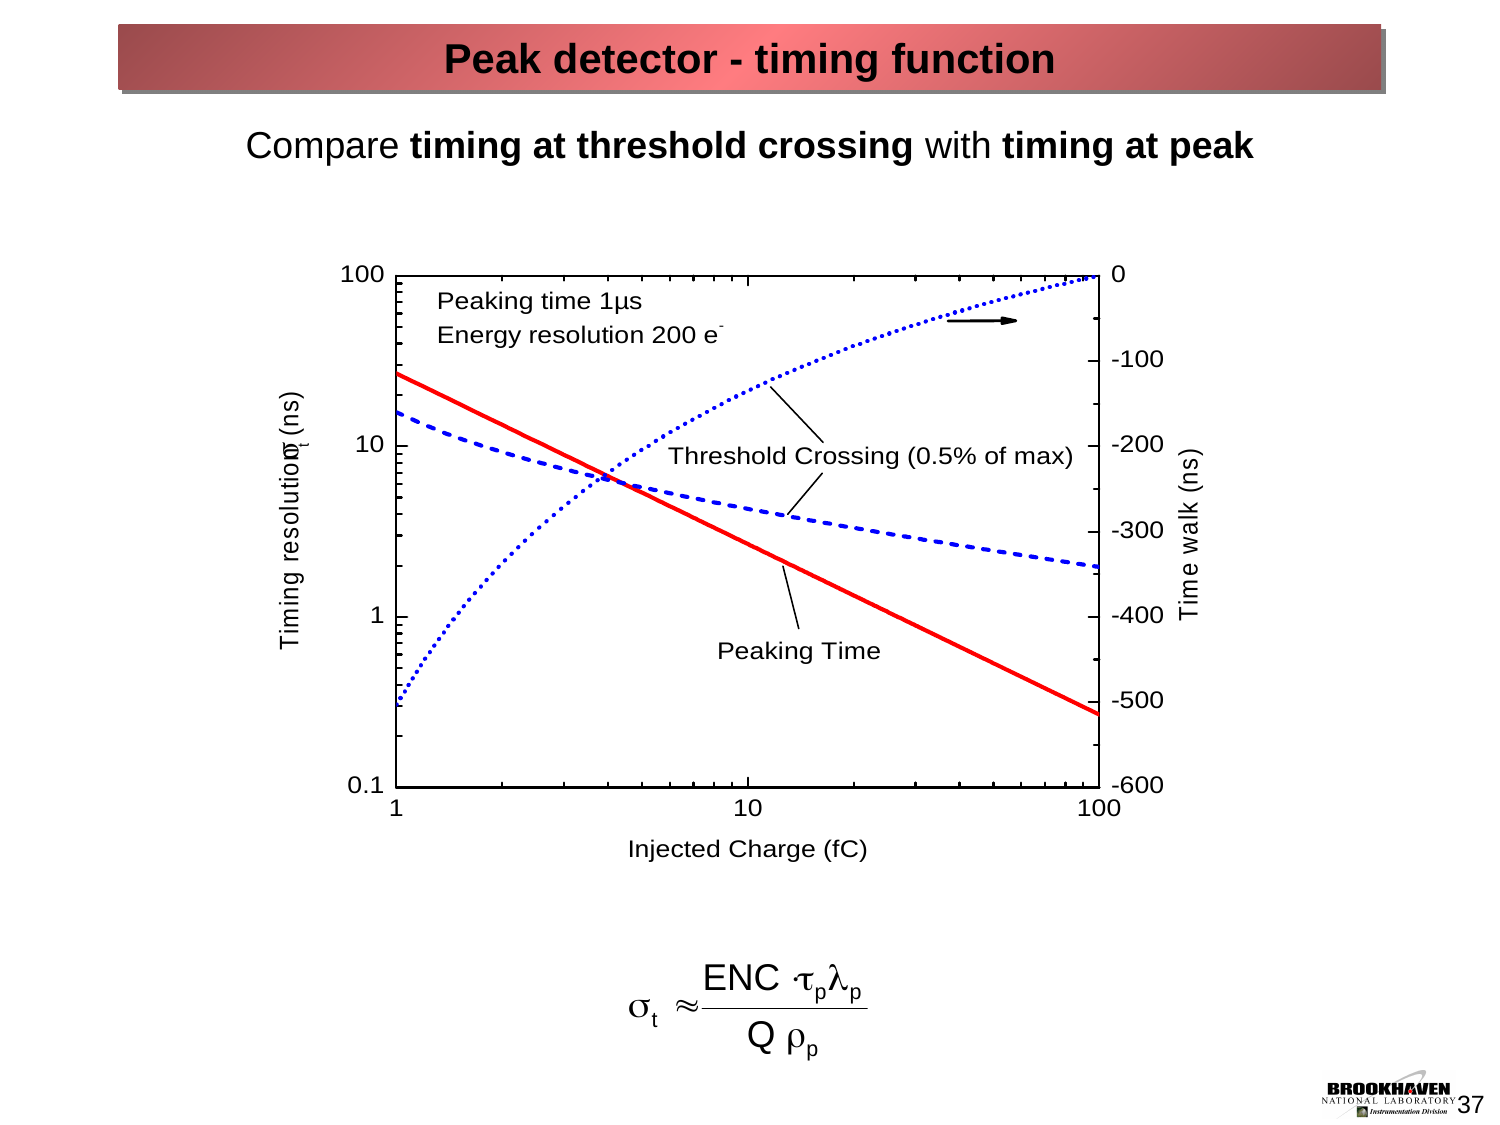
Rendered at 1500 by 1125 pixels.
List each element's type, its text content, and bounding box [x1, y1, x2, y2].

text_box Peak detector - timing function [118, 24, 1382, 90]
picture [219, 179, 1259, 912]
picture [1322, 1070, 1456, 1120]
text_box Compare timing at threshold crossing with timing at peak [108, 113, 1392, 174]
slide_number 37 [1457, 1080, 1500, 1125]
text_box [622, 951, 875, 1068]
